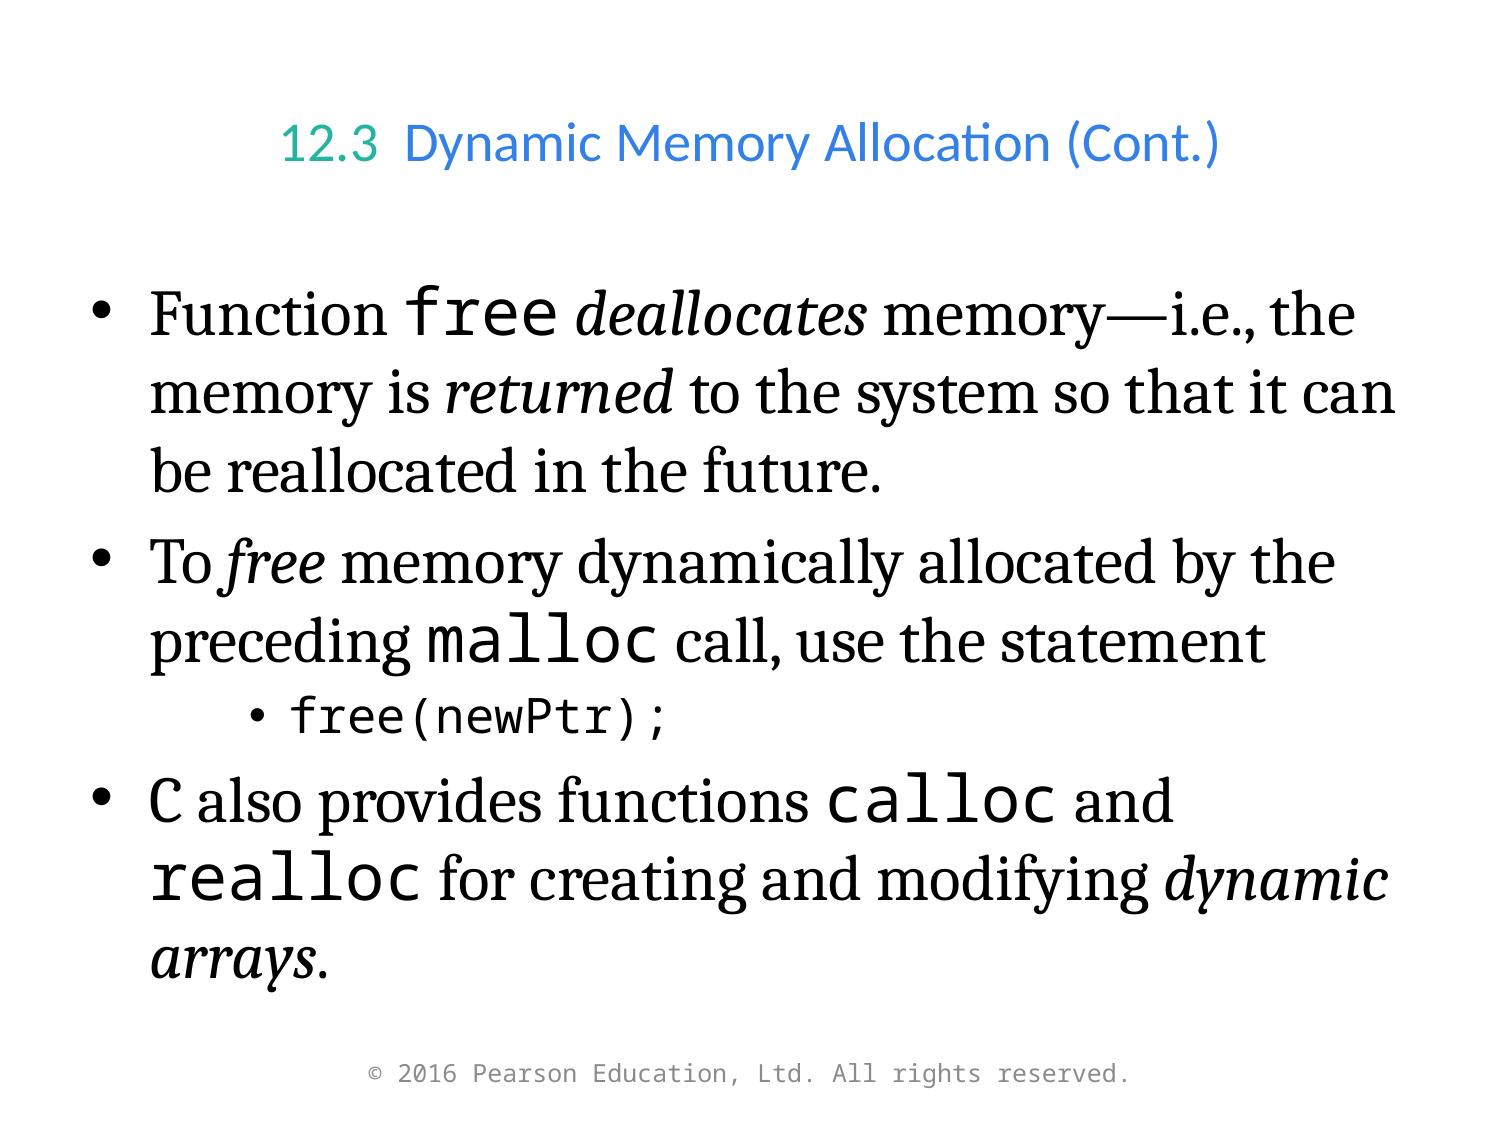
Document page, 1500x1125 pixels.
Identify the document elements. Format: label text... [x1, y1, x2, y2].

title 12.3 Dynamic Memory Allocation (Cont.) [75, 45, 1425, 233]
footer © 2016 Pearson Education, Ltd. All rights reserved. [262, 1042, 1238, 1103]
list Function free deallocates memory—i.e., the memory is returned to the system so that it can be reallocated in the future. To free memory dynamically allocated by the preceding malloc call, use the statement free(newPtr); C also provides functions calloc and realloc for creating and modifying dynamic arrays. [75, 262, 1425, 1005]
